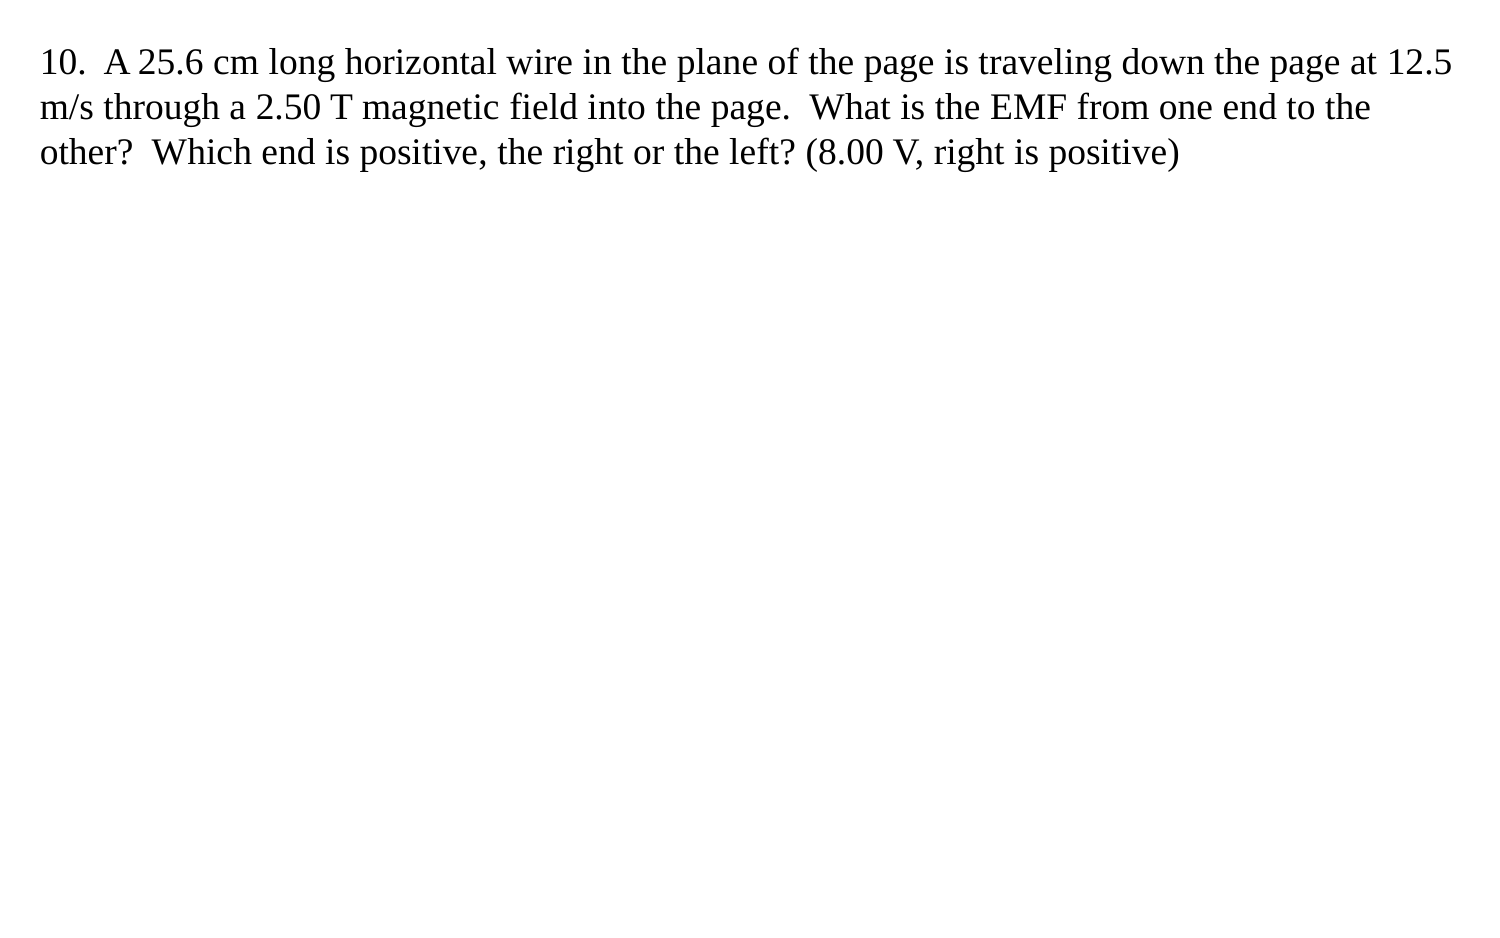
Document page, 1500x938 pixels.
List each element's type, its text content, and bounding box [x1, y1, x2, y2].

text_box 10. A 25.6 cm long horizontal wire in the plane of the page is traveling down the page at 12.5 m/s through a 2.50 T magnetic field into the page. What is the EMF from one end to the other? Which end is positive, the right or the left? (8.00 V, right is positive) [24, 29, 1475, 180]
